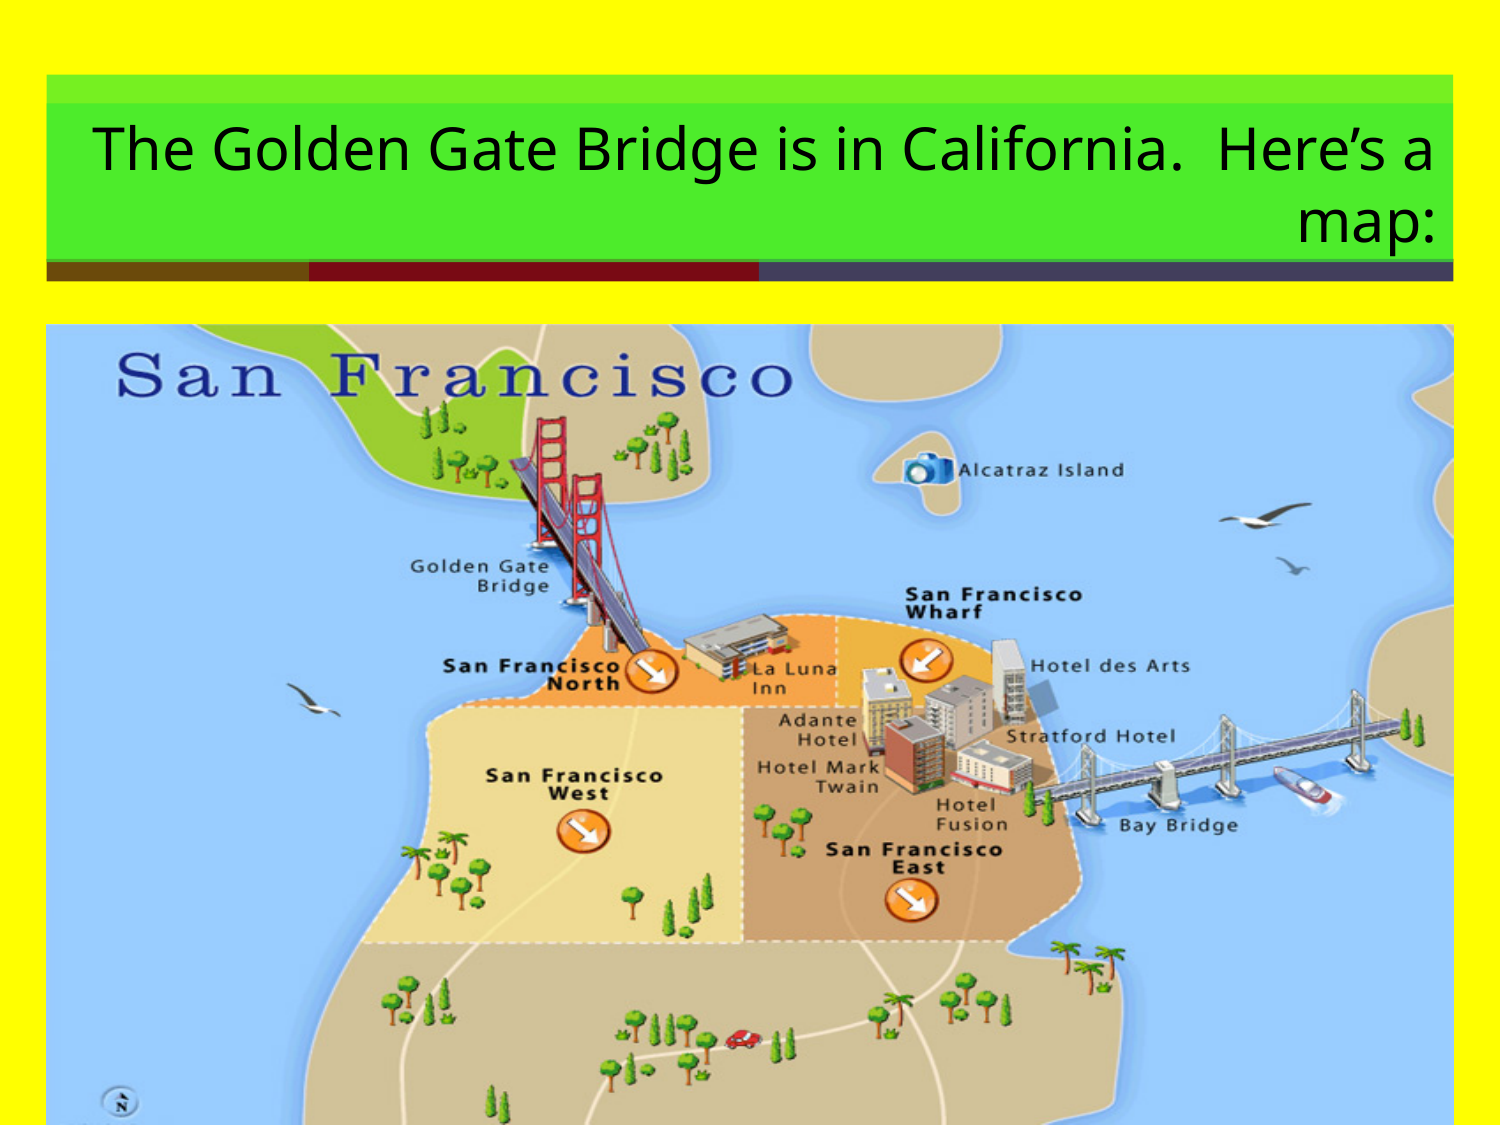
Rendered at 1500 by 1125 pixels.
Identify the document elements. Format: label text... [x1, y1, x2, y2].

title The Golden Gate Bridge is in California. Here’s a map: [46, 103, 1454, 263]
picture [45, 324, 1454, 1125]
